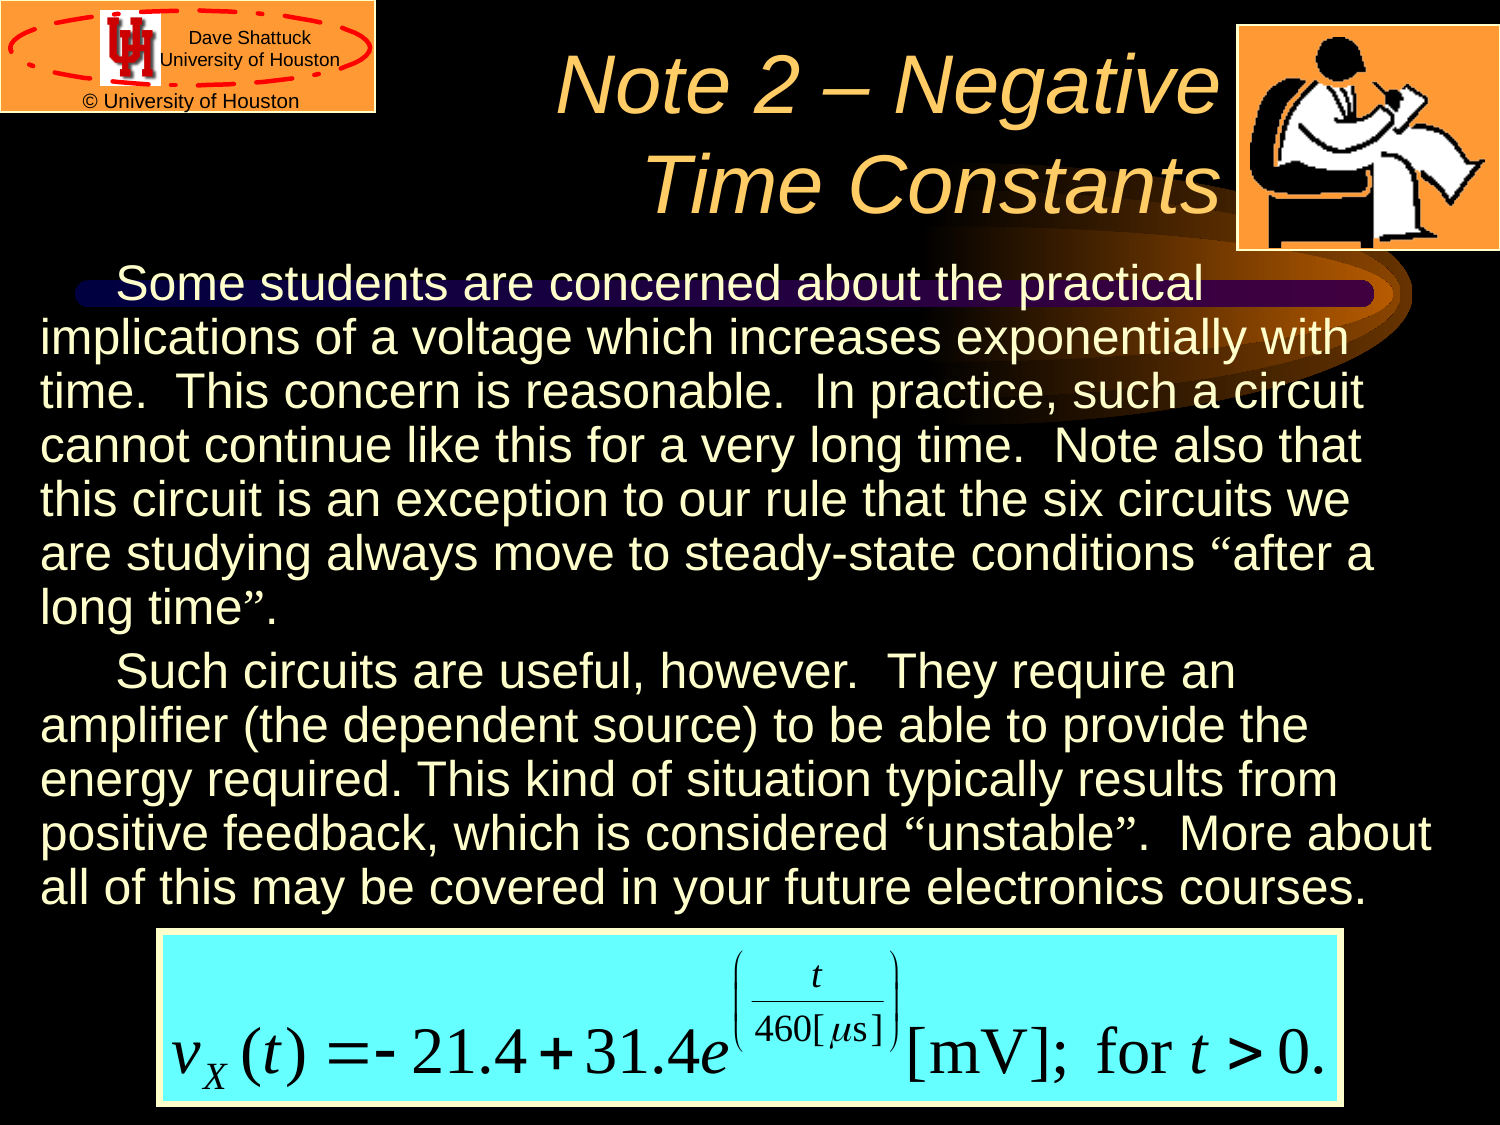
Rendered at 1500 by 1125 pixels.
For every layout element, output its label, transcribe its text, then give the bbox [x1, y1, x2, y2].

text_box [1237, 24, 1500, 250]
title Note 2 – Negative Time Constants [375, 50, 1238, 238]
list Some students are concerned about the practical implications of a voltage which increases exponentially with time. This concern is reasonable. In practice, such a circuit cannot continue like this for a very long time. Note also that this circuit is an exception to our rule that the six circuits we are studying always move to steady-state conditions “after a long time”. Such circuits are useful, however. They require an amplifier (the dependent source) to be able to provide the energy required. This kind of situation typically results from positive feedback, which is considered “unstable”. More about all of this may be covered in your future electronics courses. [24, 249, 1450, 938]
picture [1249, 37, 1485, 248]
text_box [162, 934, 1338, 1101]
